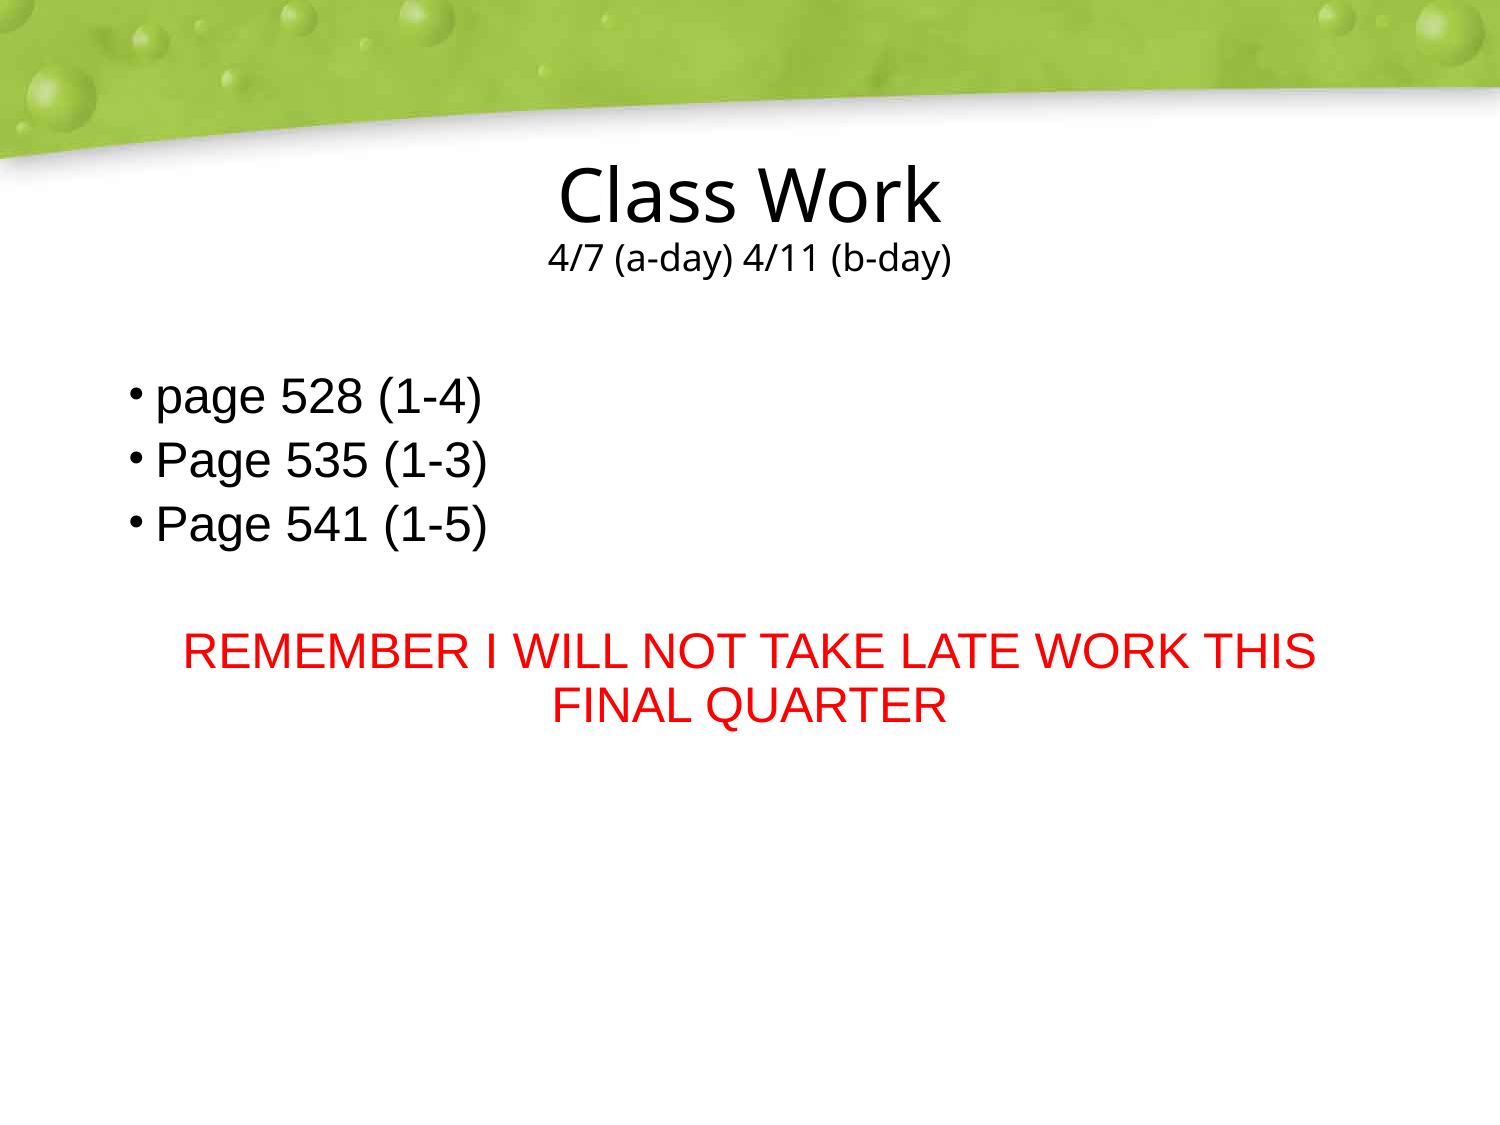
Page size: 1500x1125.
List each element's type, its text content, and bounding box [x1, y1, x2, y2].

list page 528 (1-4) Page 535 (1-3) Page 541 (1-5) REMEMBER I WILL NOT TAKE LATE WORK THIS FINAL QUARTER [112, 362, 1388, 1038]
title Class Work 4/7 (a-day) 4/11 (b-day) [112, 124, 1388, 313]
picture [0, 0, 1500, 1125]
